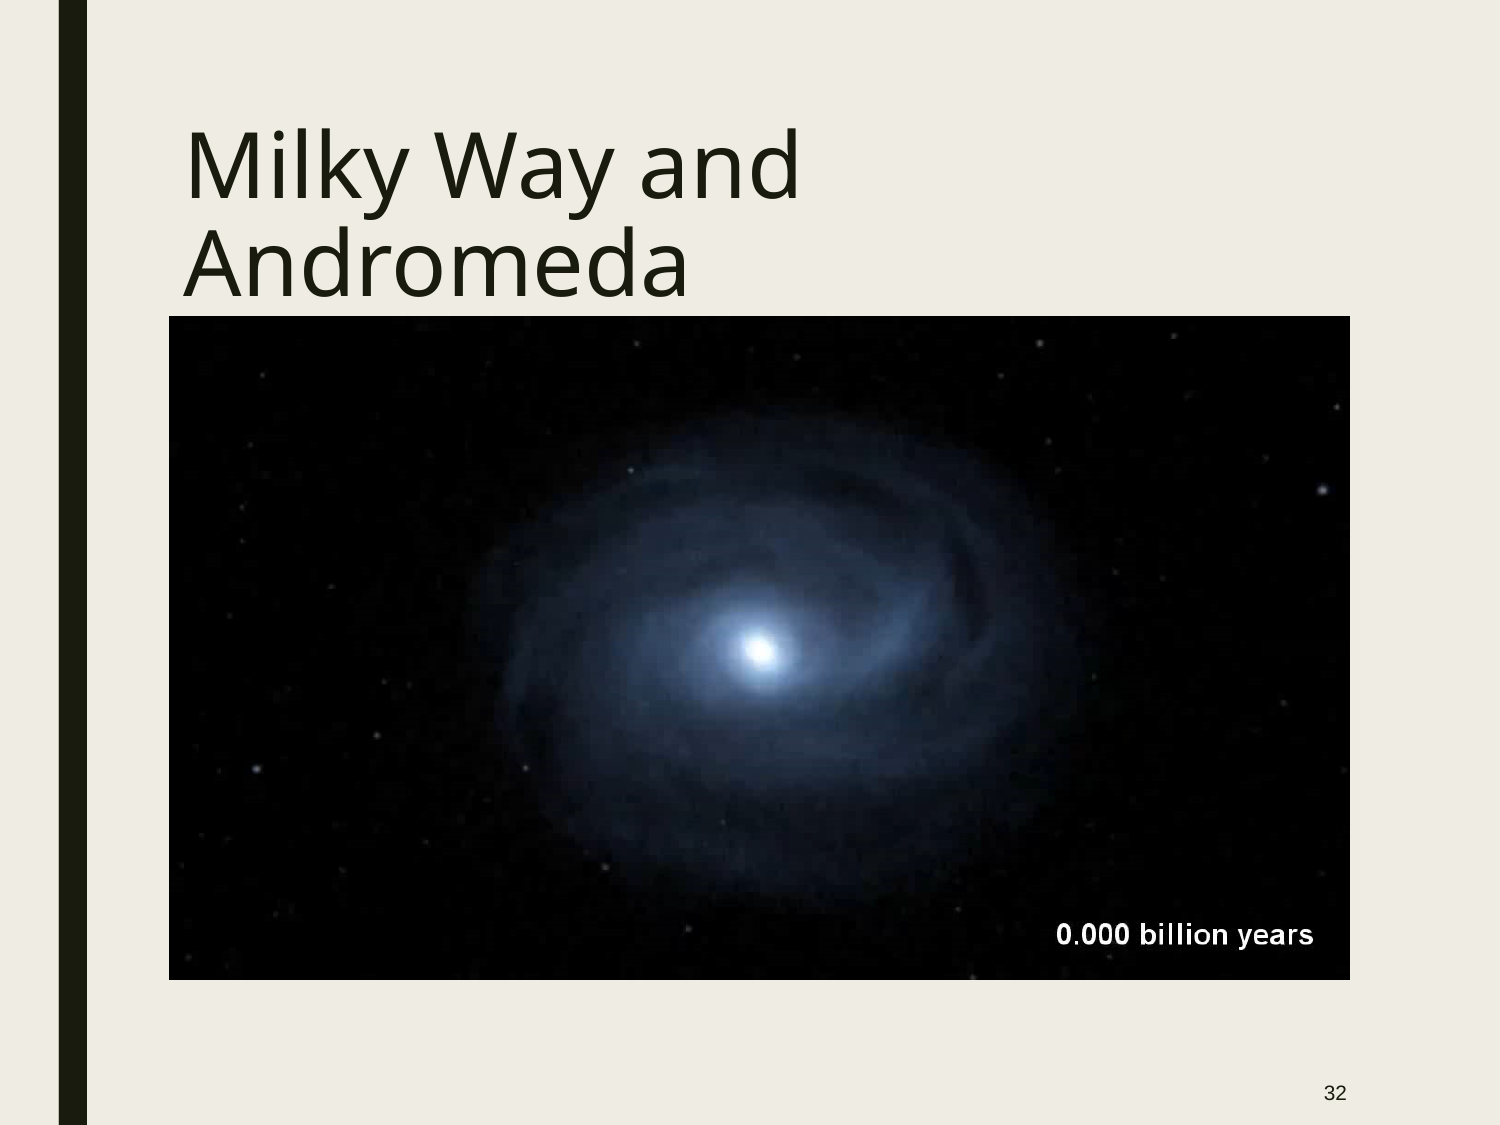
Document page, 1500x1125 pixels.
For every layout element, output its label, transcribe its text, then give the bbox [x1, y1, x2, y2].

title Milky Way and Andromeda [168, 112, 1351, 233]
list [168, 315, 1351, 981]
slide_number 32 [1165, 1058, 1362, 1125]
